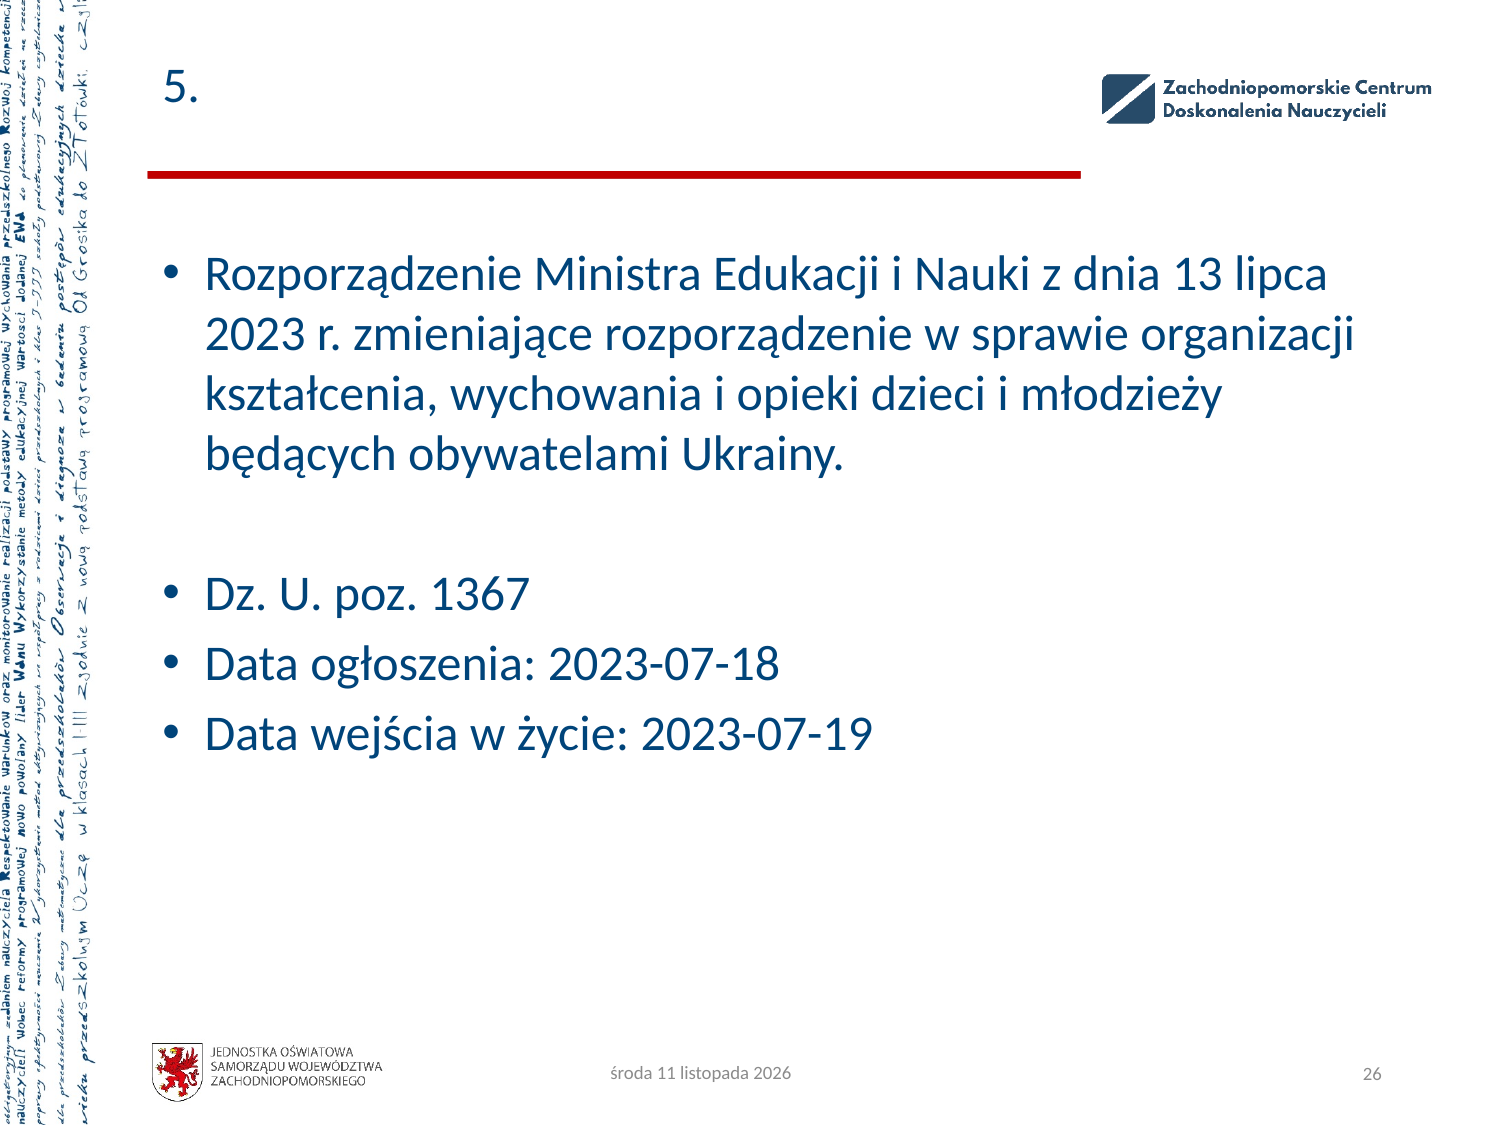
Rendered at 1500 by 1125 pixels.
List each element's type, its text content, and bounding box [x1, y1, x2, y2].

list Rozporządzenie Ministra Edukacji i Nauki z dnia 13 lipca 2023 r. zmieniające rozporządzenie w sprawie organizacji kształcenia, wychowania i opieki dzieci i młodzieży będących obywatelami Ukrainy. Dz. U. poz. 1367 Data ogłoszenia: 2023-07-18 Data wejścia w życie: 2023-07-19 [147, 233, 1414, 976]
slide_number czwartek, 5 października 2023 [532, 1041, 870, 1102]
title 5. [147, 45, 1081, 149]
picture [0, 0, 96, 1125]
picture [1081, 48, 1460, 149]
slide_number 26 [1059, 1042, 1397, 1103]
picture [135, 1027, 393, 1117]
